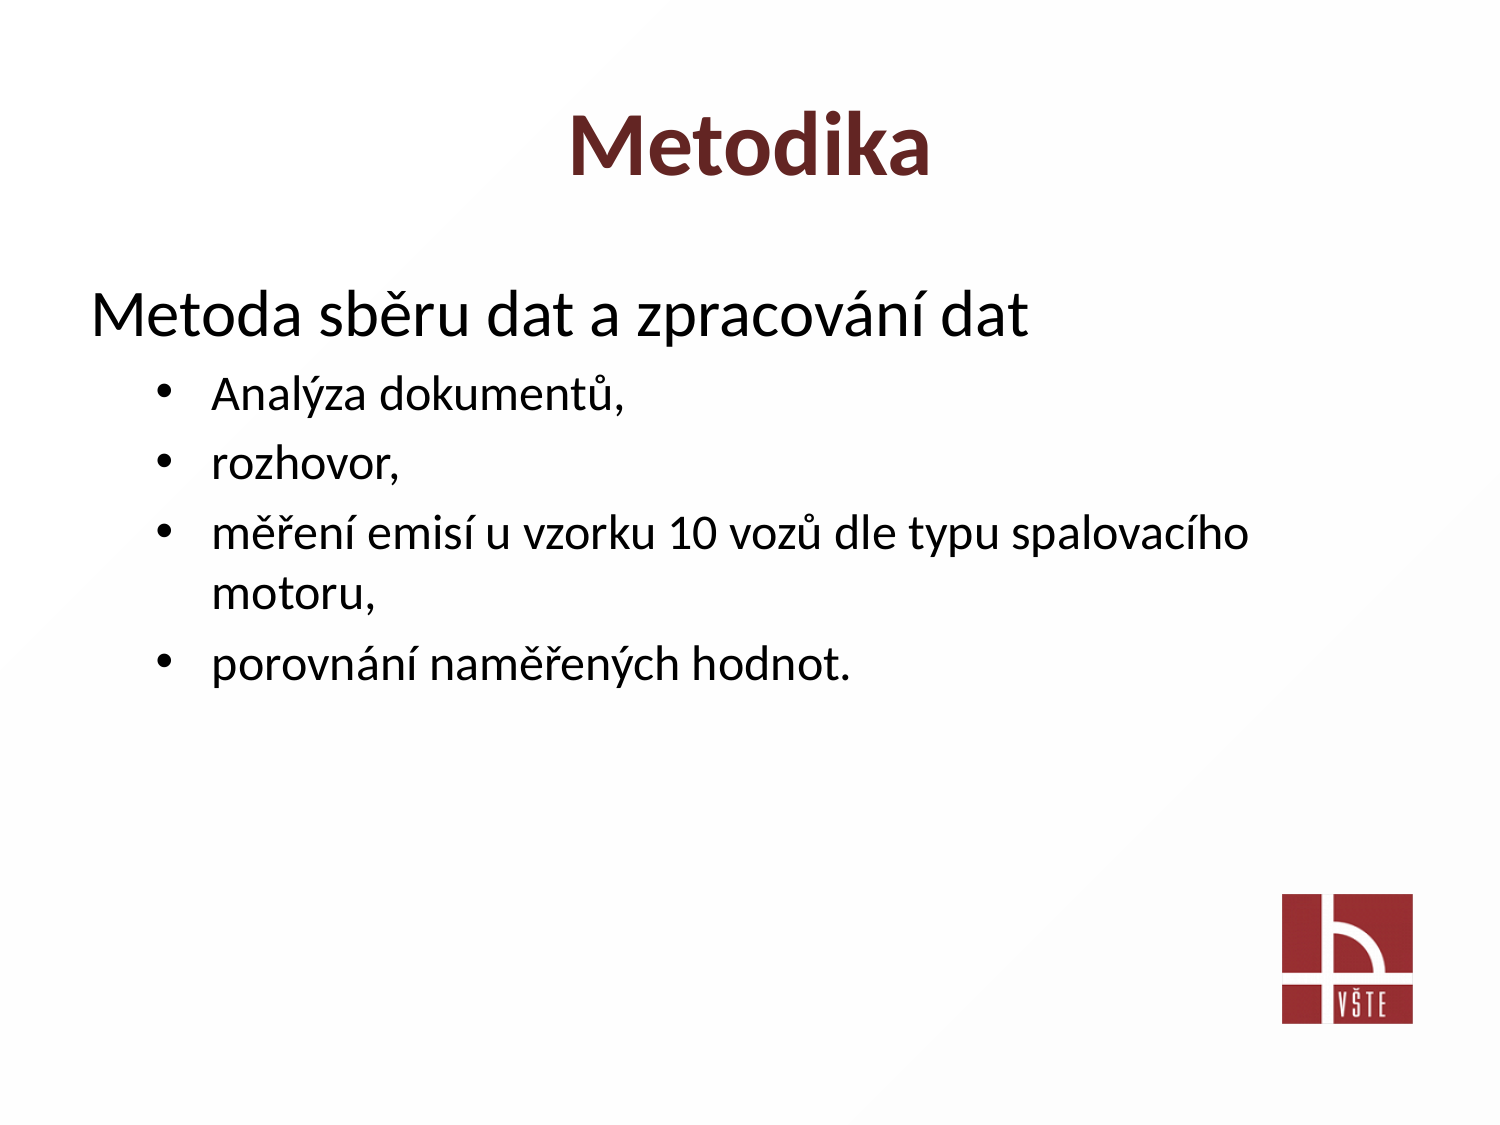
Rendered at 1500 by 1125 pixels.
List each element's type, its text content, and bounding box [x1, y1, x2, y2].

picture [1281, 893, 1414, 1025]
title Metodika [75, 45, 1425, 233]
list Metoda sběru dat a zpracování dat Analýza dokumentů, rozhovor, měření emisí u vzorku 10 vozů dle typu spalovacího motoru, porovnání naměřených hodnot. [75, 262, 1425, 1005]
